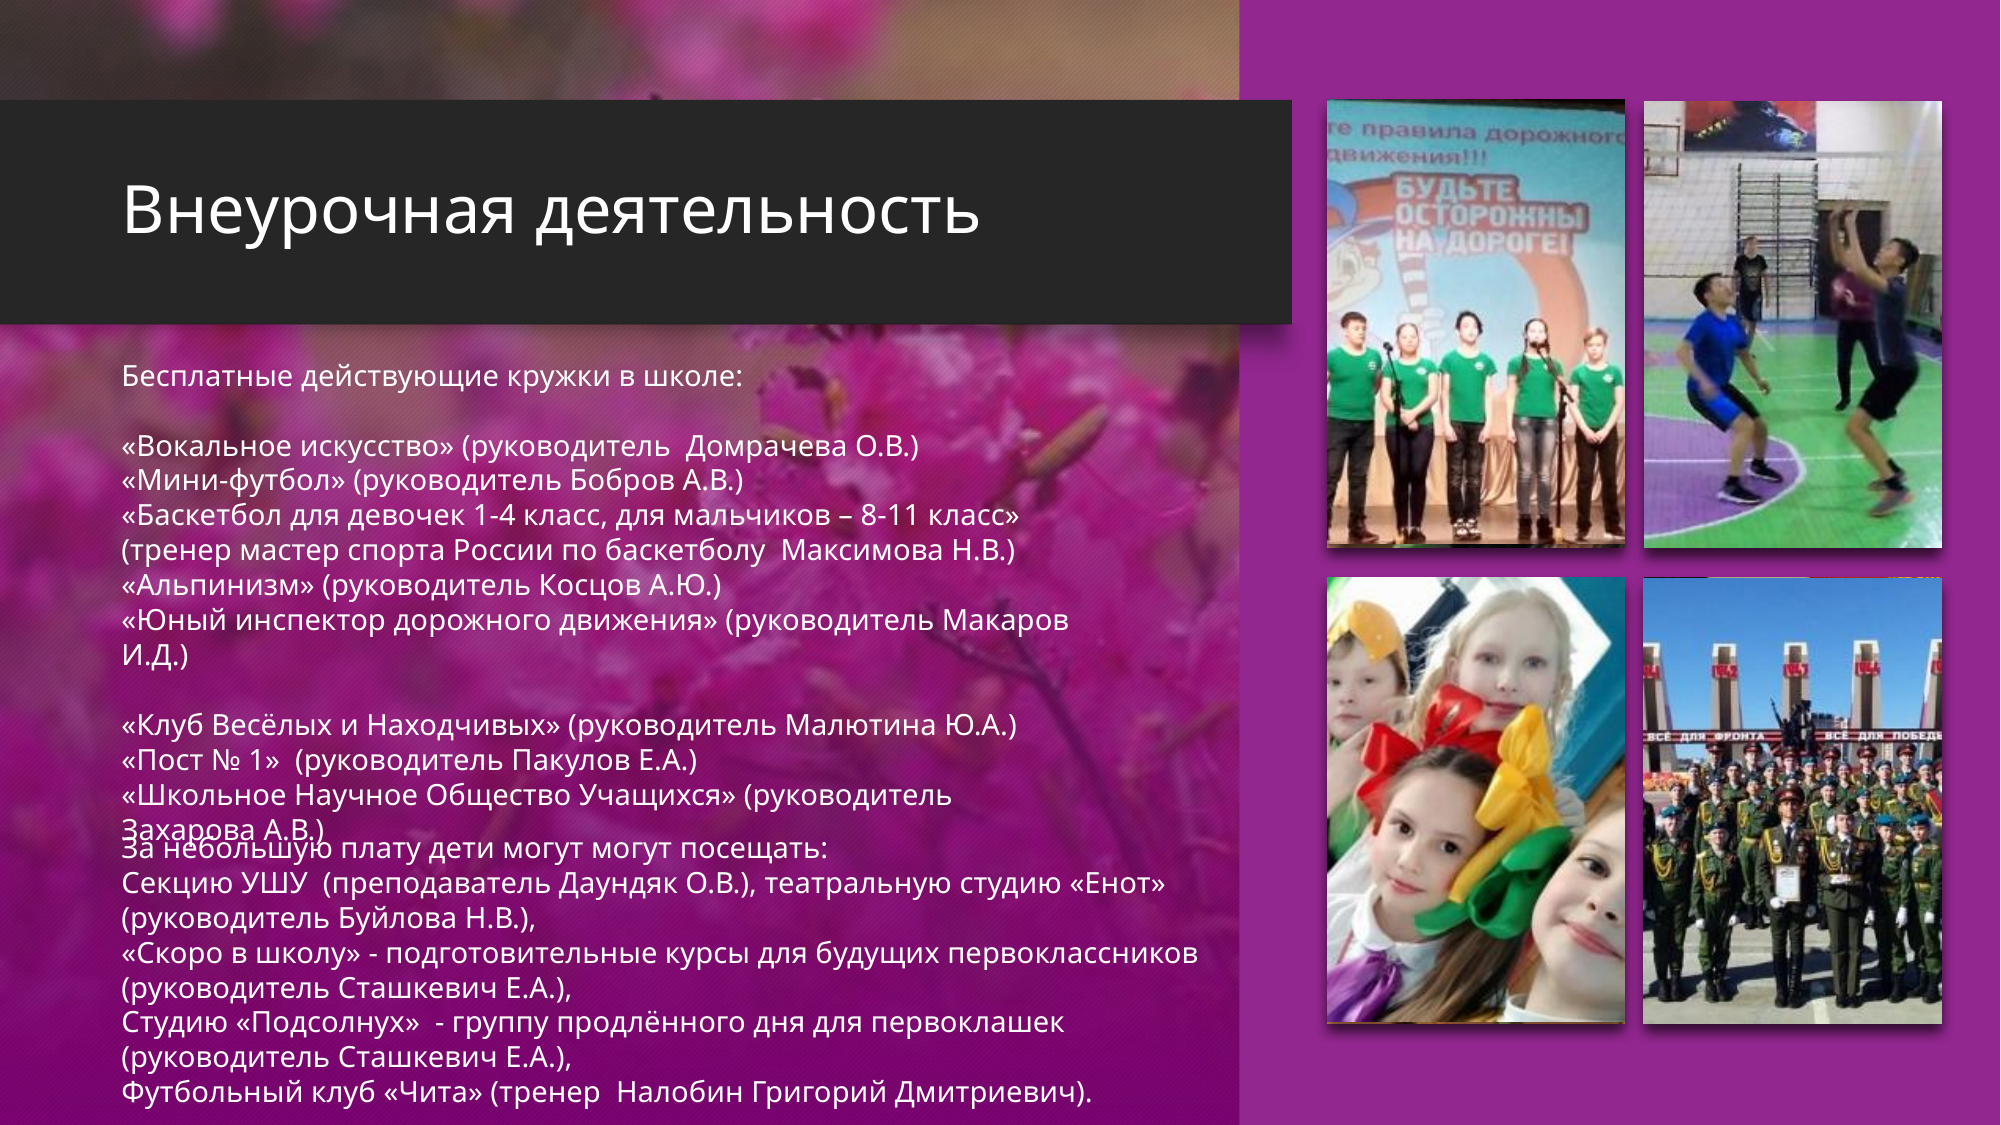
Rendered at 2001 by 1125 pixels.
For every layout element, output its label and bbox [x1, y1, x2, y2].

picture [0, 0, 2001, 1125]
list [1326, 101, 1625, 548]
